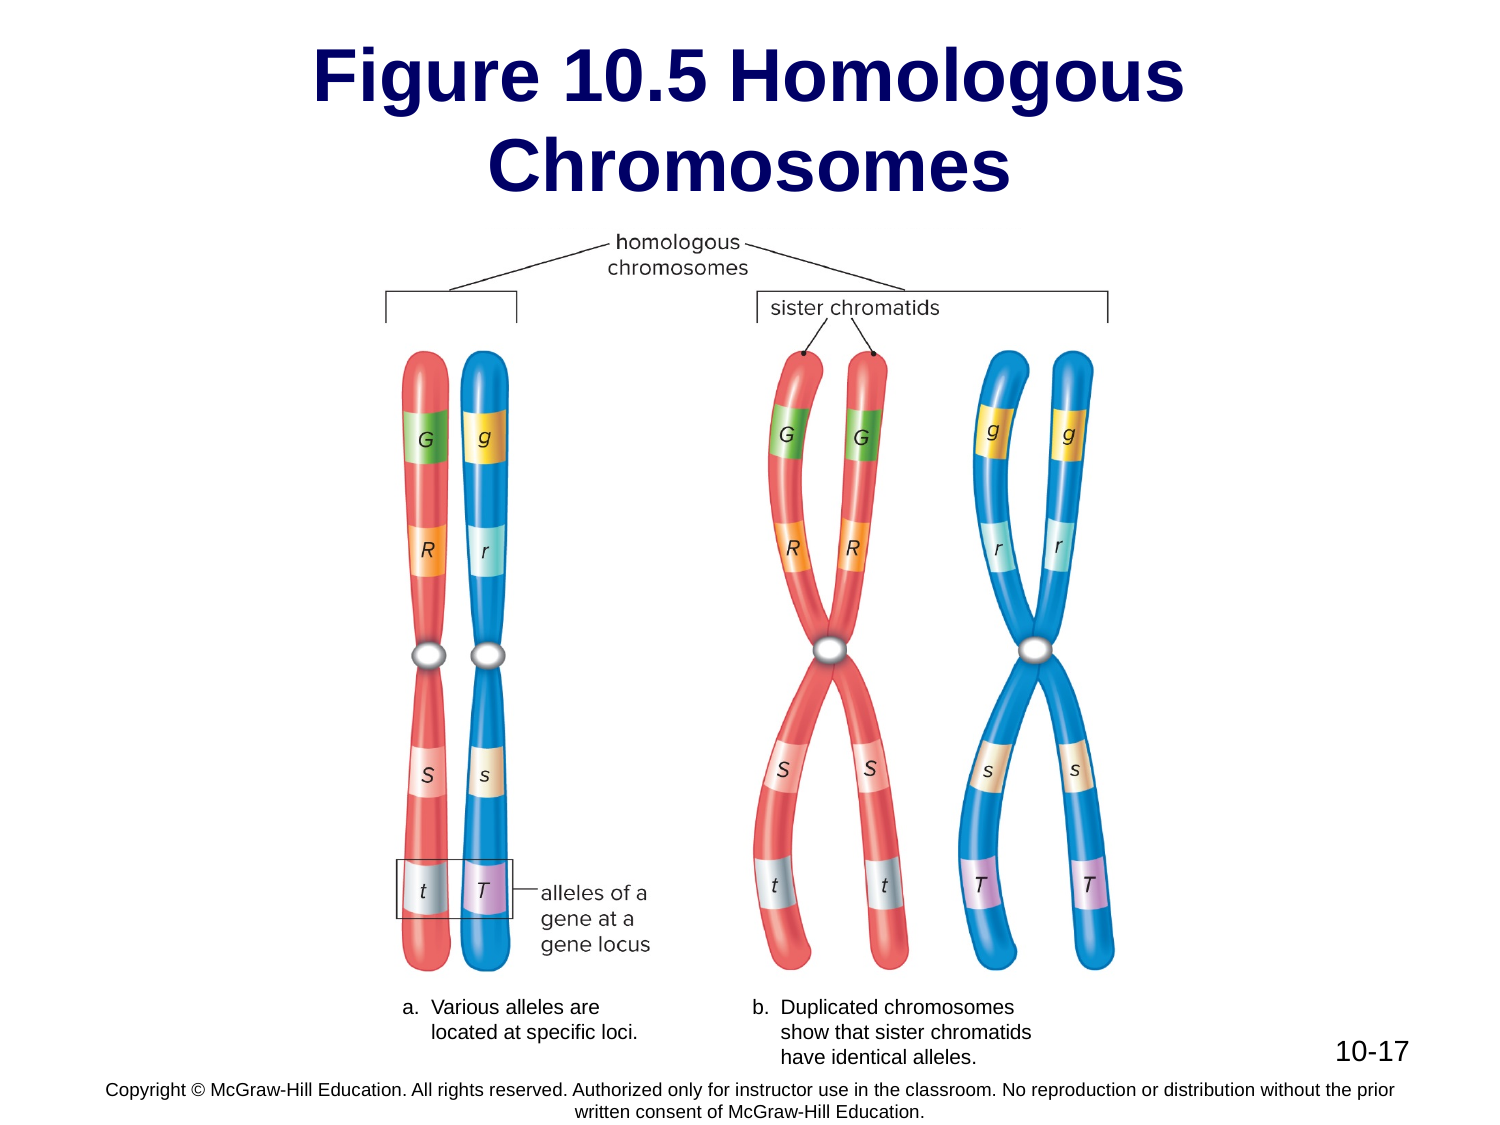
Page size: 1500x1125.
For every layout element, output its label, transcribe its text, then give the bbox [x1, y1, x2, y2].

list Various alleles are located at specific loci. [387, 996, 663, 1049]
picture [382, 228, 1118, 988]
title Figure 10.5 Homologous Chromosomes [74, 20, 1425, 213]
list Duplicated chromosomes show that sister chromatids have identical alleles. [737, 996, 1072, 1083]
